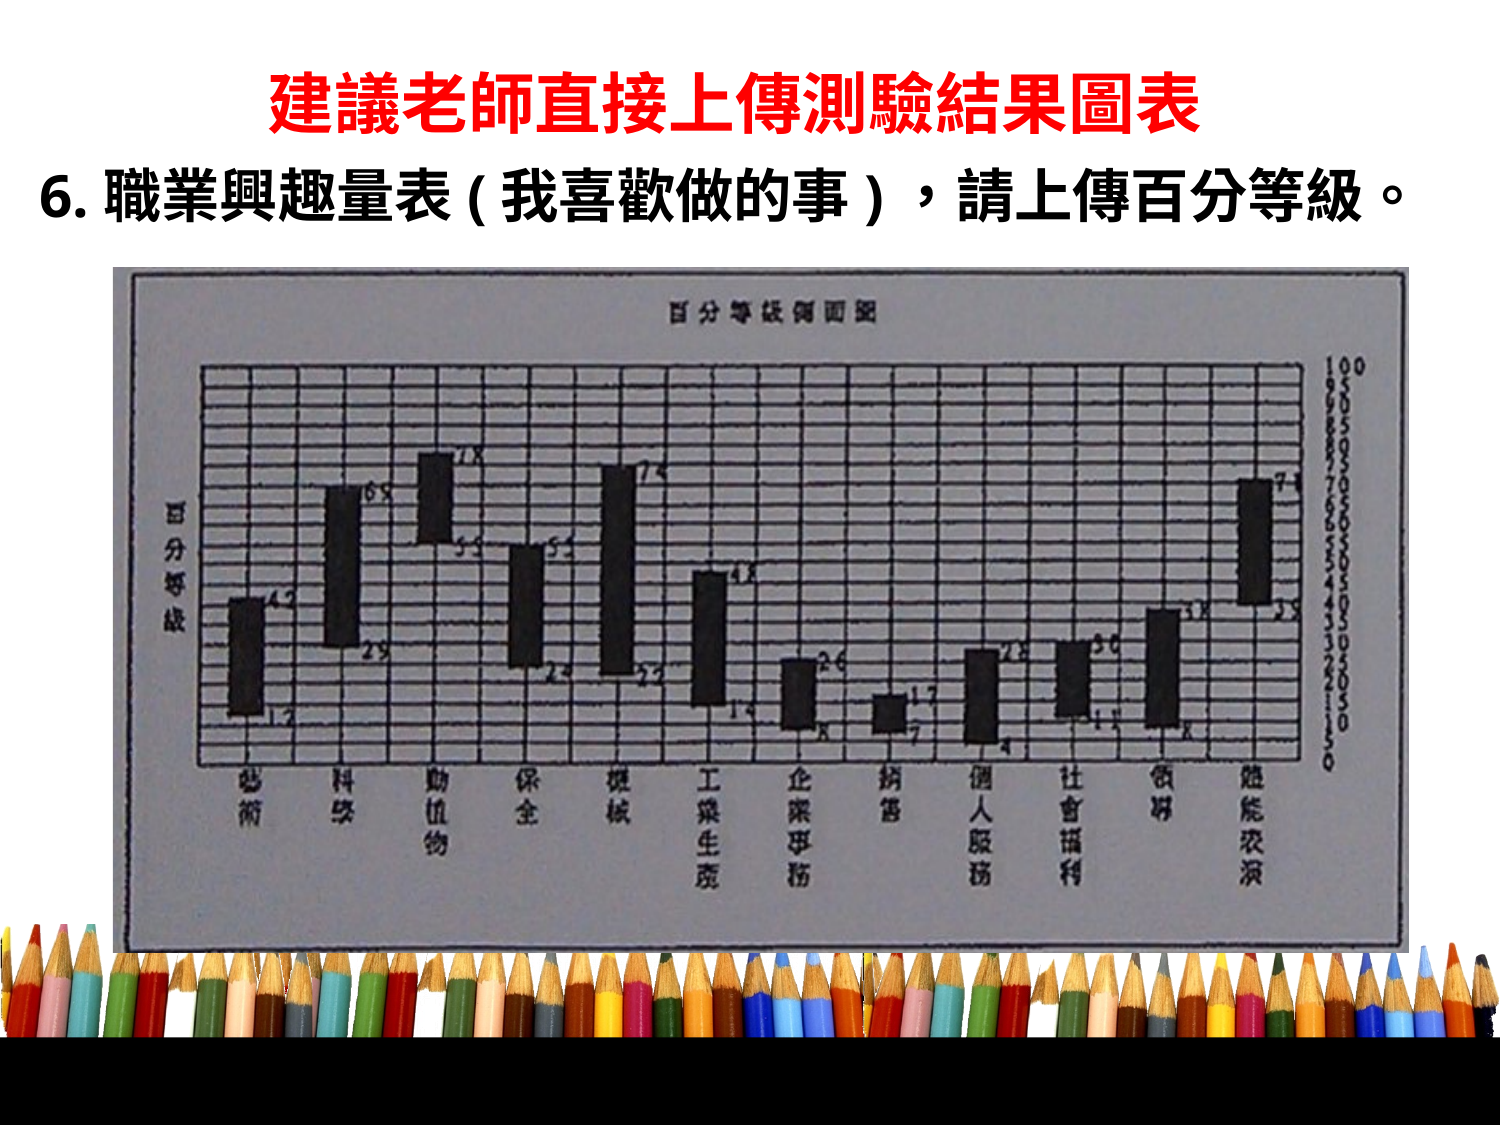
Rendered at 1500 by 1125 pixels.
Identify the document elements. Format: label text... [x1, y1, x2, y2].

picture [0, 266, 1500, 1037]
text_box 建議老師直接上傳測驗結果圖表 [253, 54, 1218, 150]
text_box 6.職業興趣量表(我喜歡做的事)，請上傳百分等級。 [25, 152, 1437, 237]
